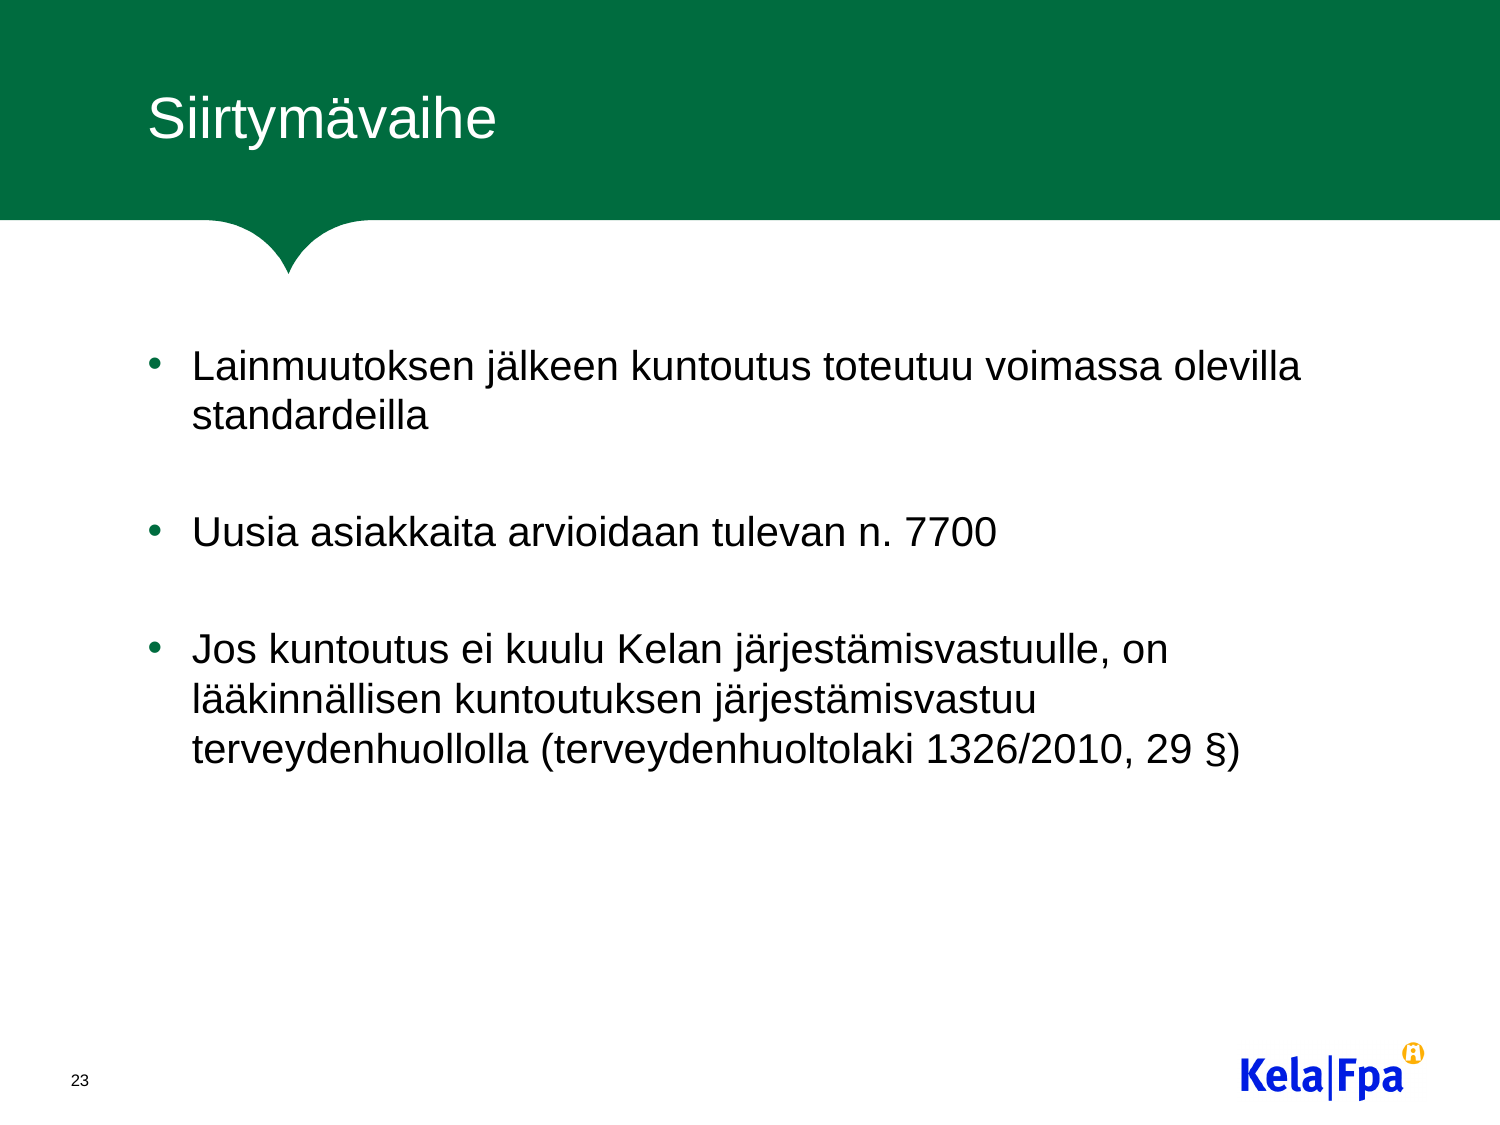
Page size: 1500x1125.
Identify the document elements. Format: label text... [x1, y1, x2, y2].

list Lainmuutoksen jälkeen kuntoutus toteutuu voimassa olevilla standardeilla Uusia asiakkaita arvioidaan tulevan n. 7700 Jos kuntoutus ei kuulu Kelan järjestämisvastuulle, on lääkinnällisen kuntoutuksen järjestämisvastuu terveydenhuollolla (terveydenhuoltolaki 1326/2010, 29 §) [147, 338, 1353, 988]
title Siirtymävaihe [147, 42, 1353, 197]
slide_number 23 [70, 1050, 124, 1111]
picture [1237, 1040, 1427, 1102]
